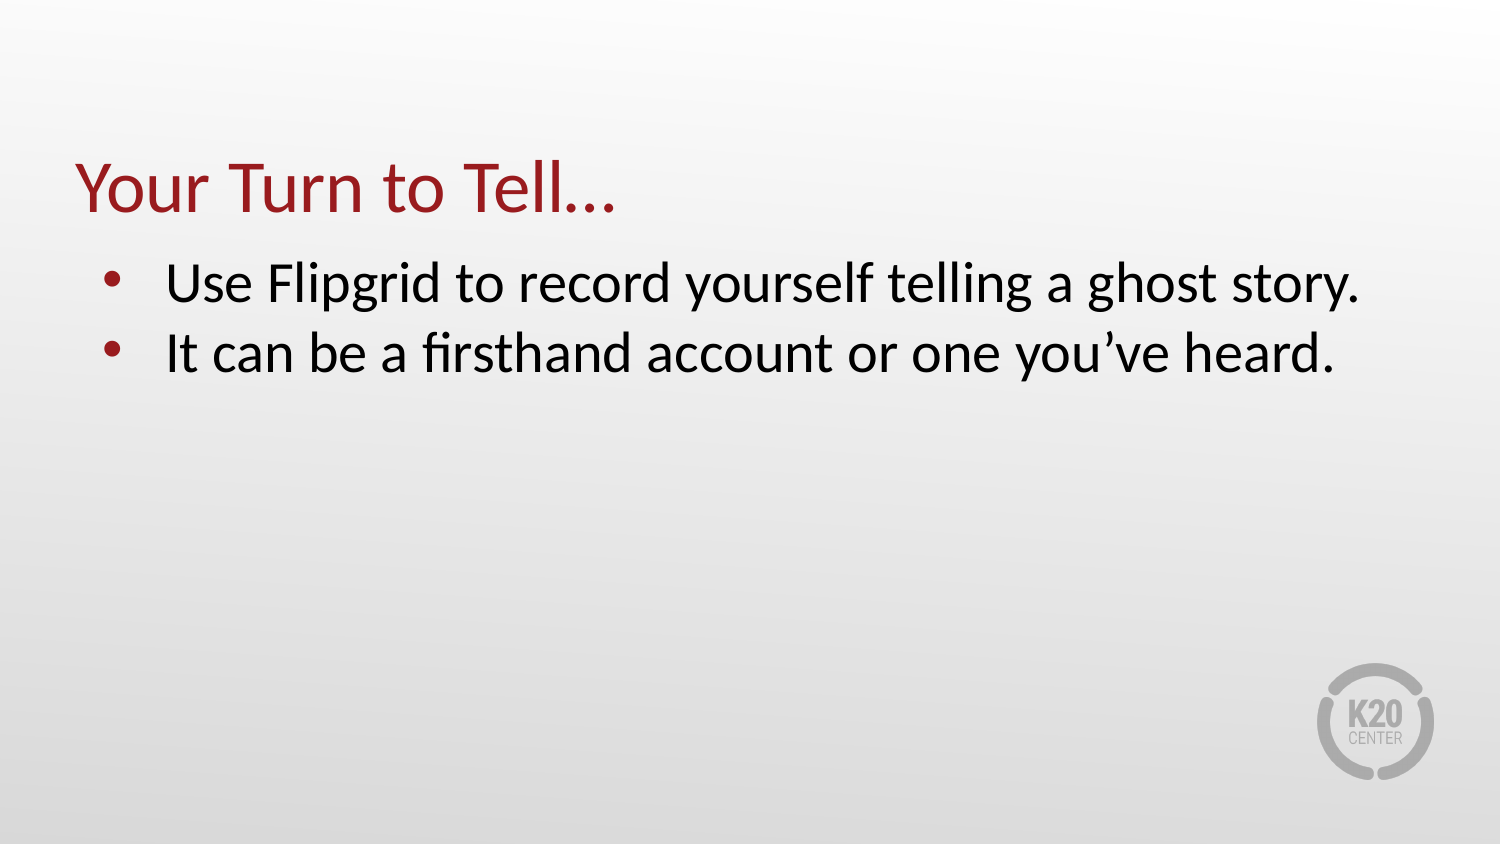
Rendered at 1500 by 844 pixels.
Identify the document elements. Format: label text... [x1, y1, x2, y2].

picture [1300, 646, 1451, 797]
list Use Flipgrid to record yourself telling a ghost story. It can be a firsthand account or one you’ve heard. [75, 236, 1394, 782]
title Your Turn to Tell… [75, 86, 1425, 228]
